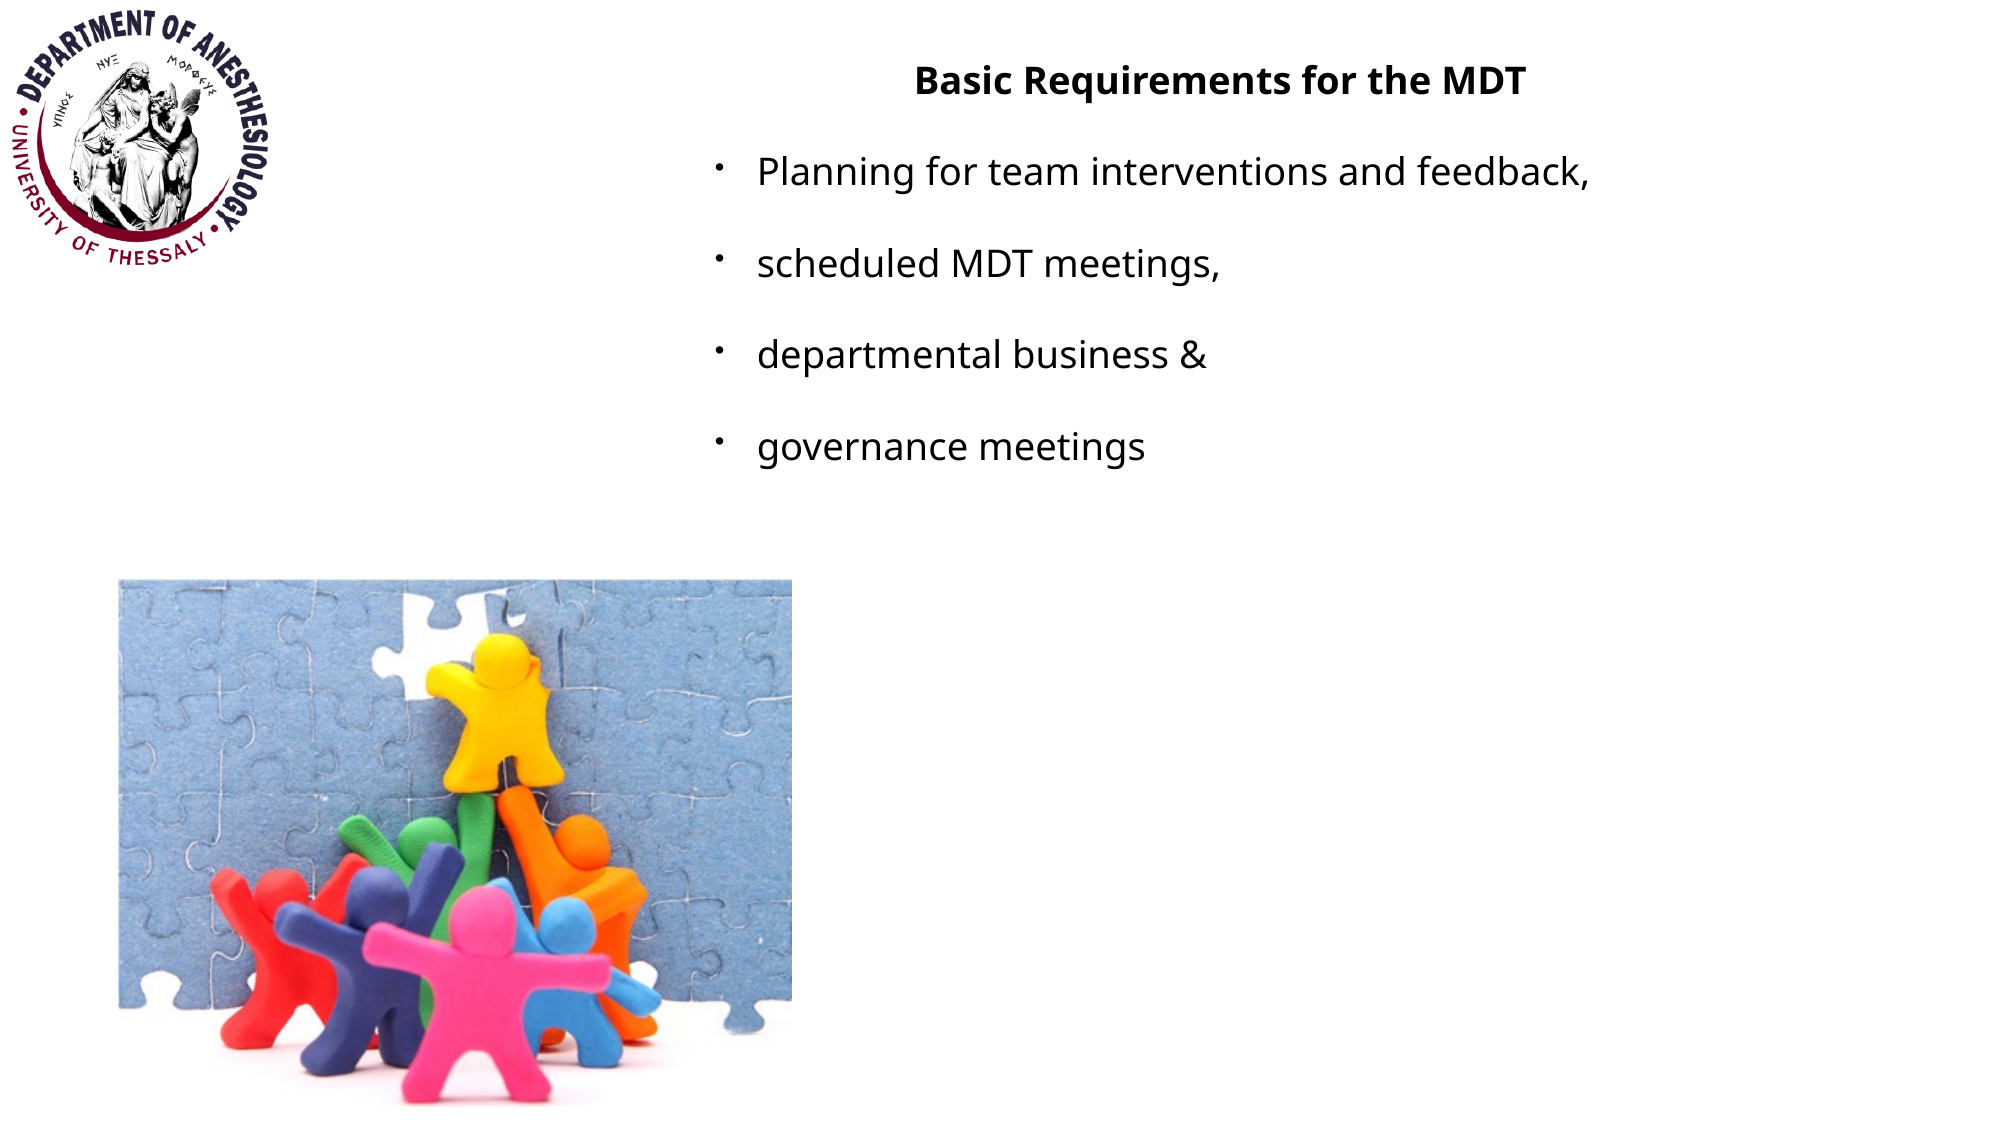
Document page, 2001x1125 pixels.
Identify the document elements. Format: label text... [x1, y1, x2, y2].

picture [12, 10, 268, 266]
picture [118, 579, 792, 1107]
text_box Basic Requirements for the MDT Planning for team interventions and feedback, scheduled MDT meetings, departmental business & governance meetings [709, 4, 1733, 474]
